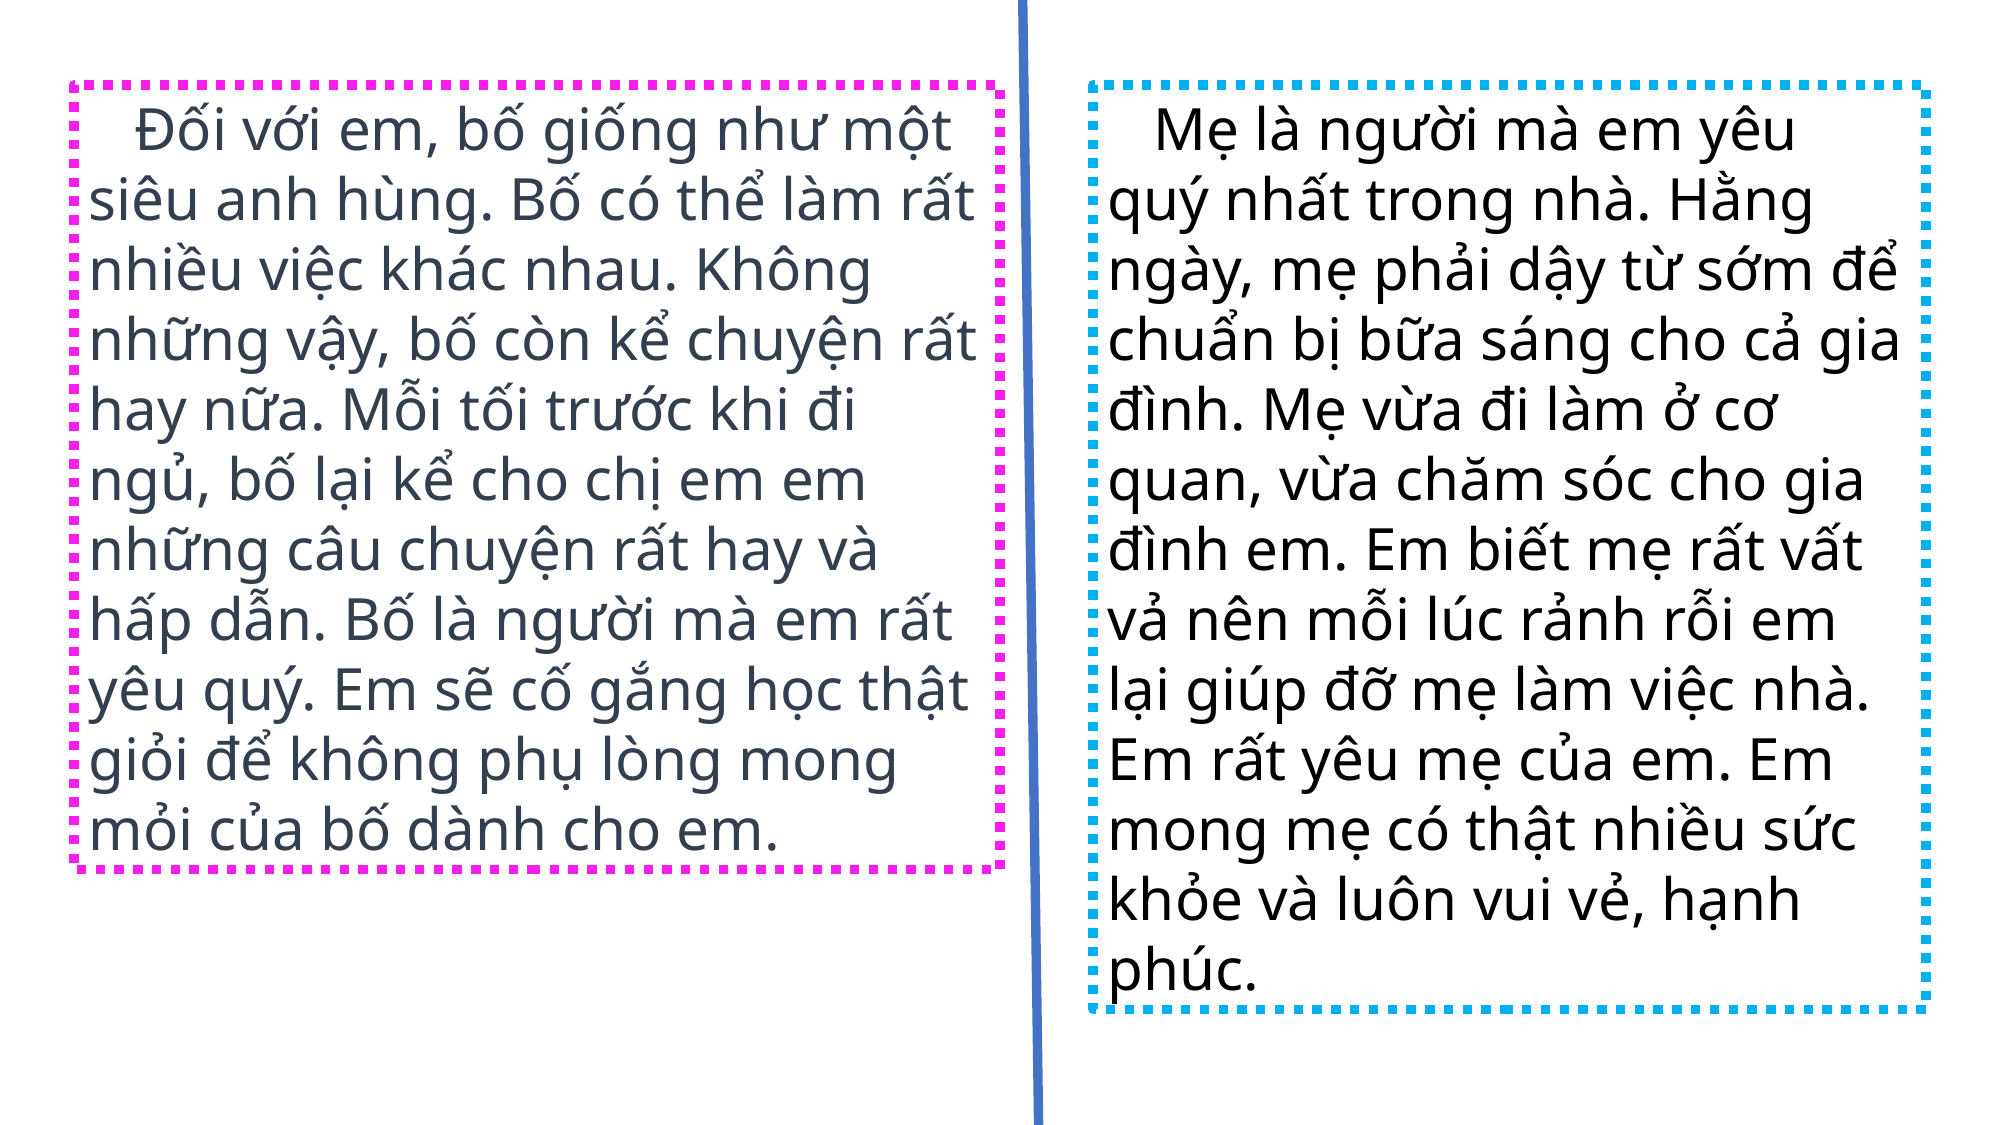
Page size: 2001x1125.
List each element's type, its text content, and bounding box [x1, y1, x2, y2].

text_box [1022, 0, 1039, 1125]
text_box Đối với em, bố giống như một siêu anh hùng. Bố có thể làm rất nhiều việc khác nhau. Không những vậy, bố còn kể chuyện rất hay nữa. Mỗi tối trước khi đi ngủ, bố lại kể cho chị em em những câu chuyện rất hay và hấp dẫn. Bố là người mà em rất yêu quý. Em sẽ cố gắng học thật giỏi để không phụ lòng mong mỏi của bố dành cho em. [73, 84, 1000, 870]
text_box Mẹ là người mà em yêu quý nhất trong nhà. Hằng ngày, mẹ phải dậy từ sớm để chuẩn bị bữa sáng cho cả gia đình. Mẹ vừa đi làm ở cơ quan, vừa chăm sóc cho gia đình em. Em biết mẹ rất vất vả nên mỗi lúc rảnh rỗi em lại giúp đỡ mẹ làm việc nhà. Em rất yêu mẹ của em. Em mong mẹ có thật nhiều sức khỏe và luôn vui vẻ, hạnh phúc. [1093, 84, 1927, 1010]
